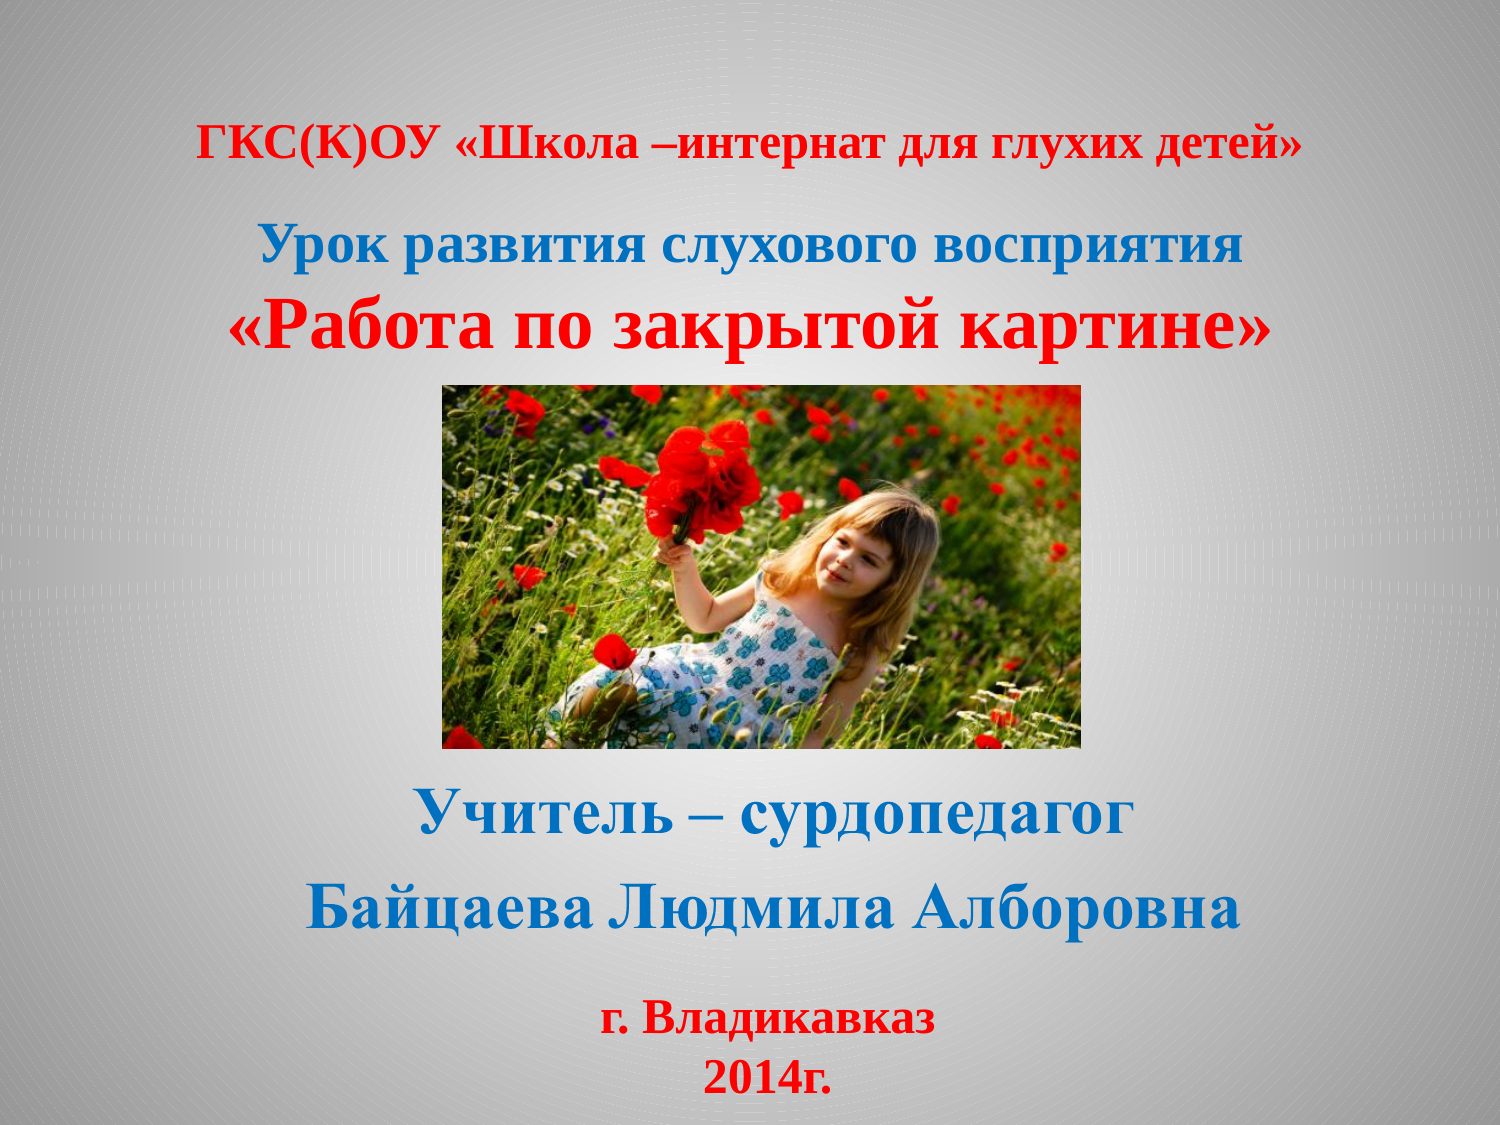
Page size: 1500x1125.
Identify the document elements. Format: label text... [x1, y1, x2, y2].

text_box г. Владикавказ 2014г. [501, 991, 1034, 1111]
picture [265, 385, 1283, 982]
list Урок развития слухового восприятия «Работа по закрытой картине» [75, 196, 1425, 1005]
title ГКС(К)ОУ «Школа –интернат для глухих детей» [75, 45, 1425, 196]
